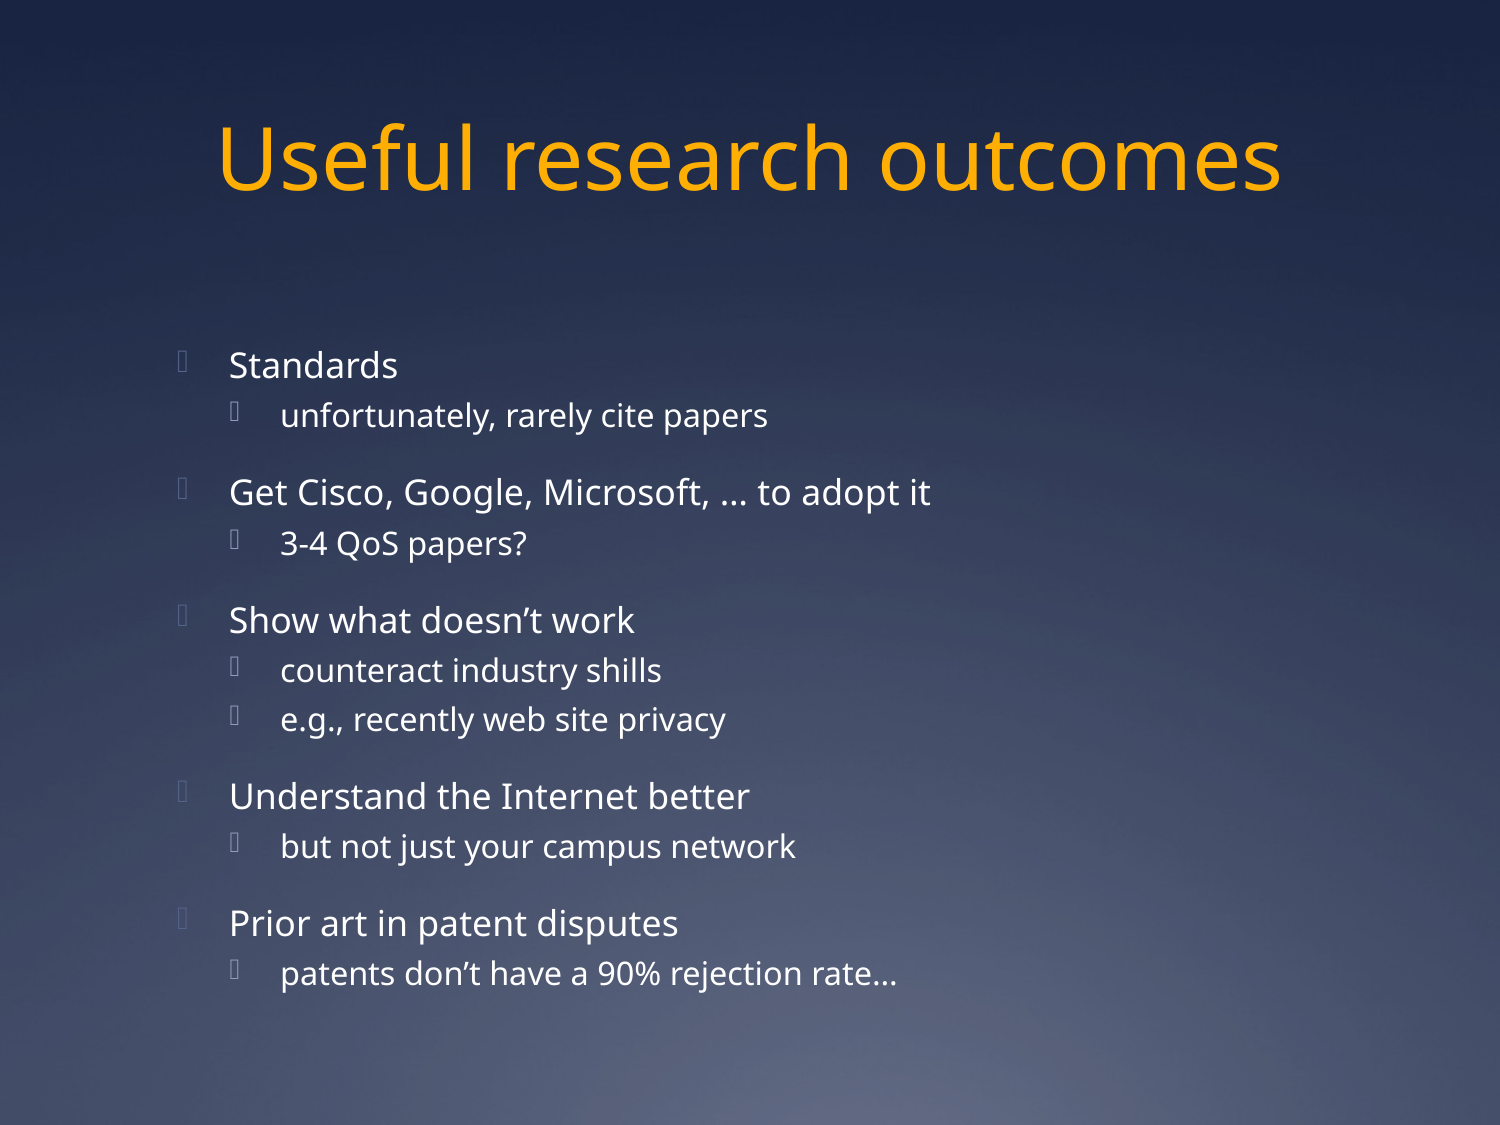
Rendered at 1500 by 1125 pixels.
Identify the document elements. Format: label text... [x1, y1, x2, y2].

list Standards unfortunately, rarely cite papers Get Cisco, Google, Microsoft, … to adopt it 3-4 QoS papers? Show what doesn’t work counteract industry shills e.g., recently web site privacy Understand the Internet better but not just your campus network Prior art in patent disputes patents don’t have a 90% rejection rate… [162, 335, 1338, 1005]
title Useful research outcomes [100, 95, 1400, 225]
